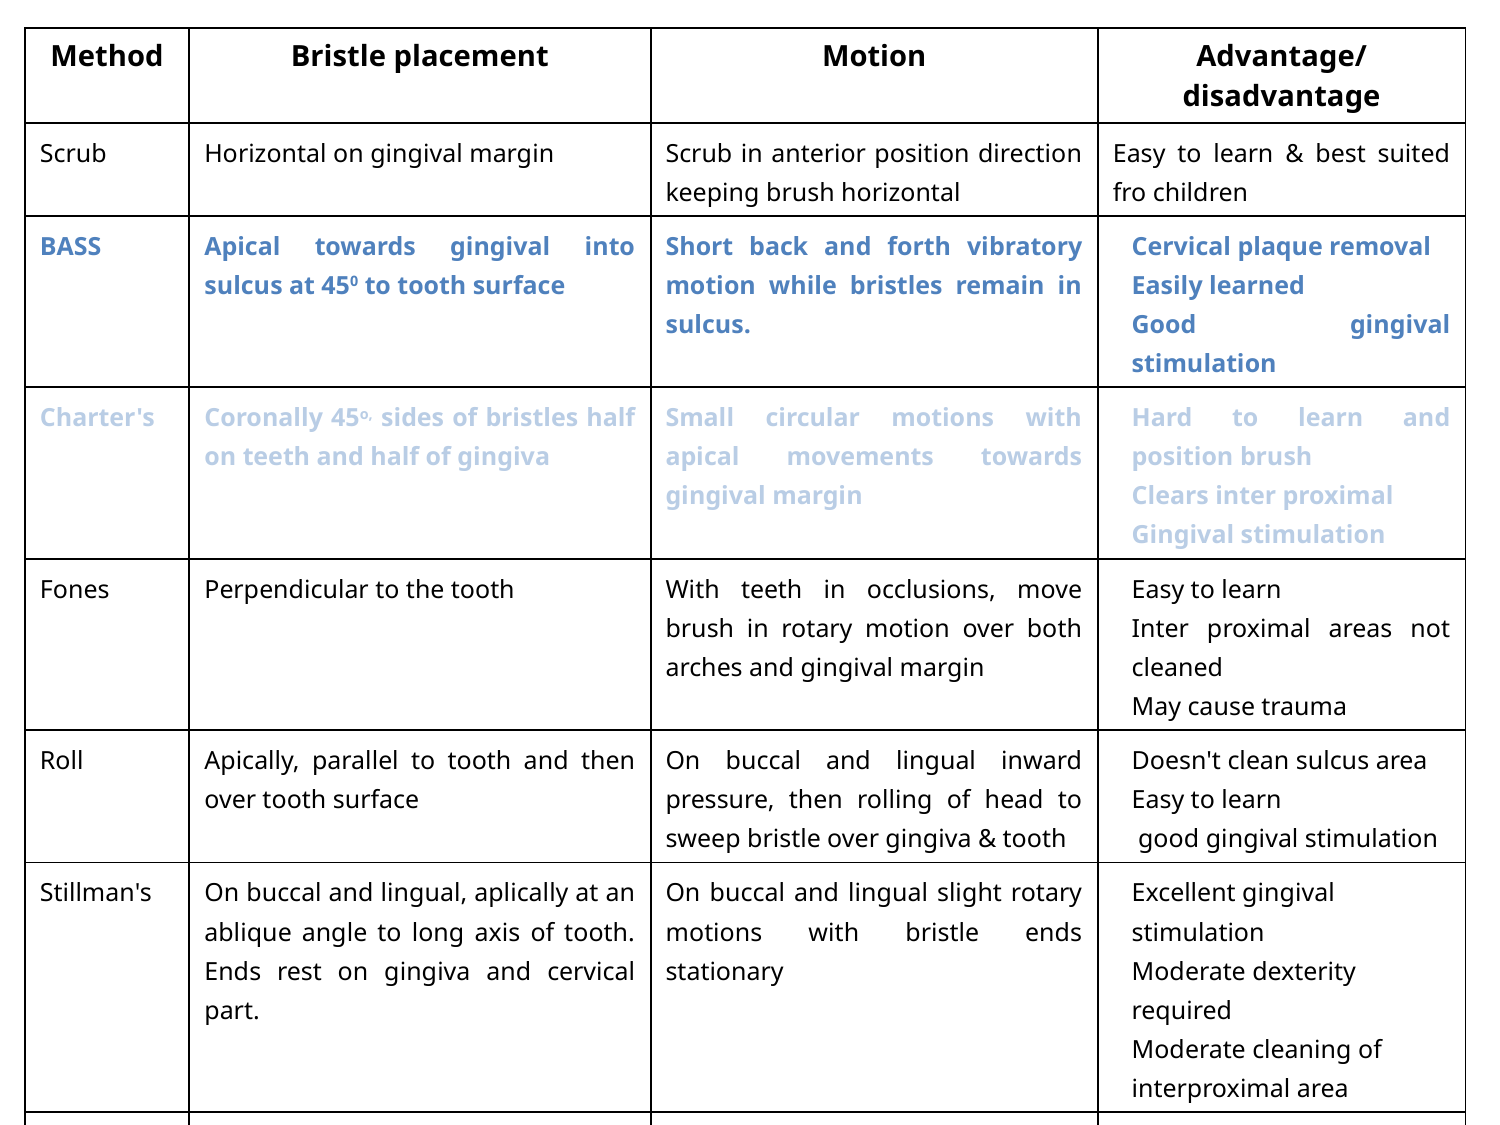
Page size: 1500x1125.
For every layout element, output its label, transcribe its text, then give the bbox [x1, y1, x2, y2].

table_cell Excellent gingival stimulation Moderate dexterity required Moderate cleaning of interproximal area [1099, 863, 1465, 1111]
table_cell Modified stillman's [26, 1113, 188, 1125]
table_cell Coronally 45o, sides of bristles half on teeth and half of gingiva [190, 388, 650, 558]
table_cell BASS [26, 217, 188, 386]
table_cell Scrub [26, 124, 188, 215]
table_cell Scrub in anterior position direction keeping brush horizontal [652, 124, 1097, 215]
table_cell Apically, parallel to tooth and then over tooth surface [190, 731, 650, 862]
table_cell Cervical plaque removal Easily learned Good gingival stimulation [1099, 217, 1465, 386]
table_cell Roll [26, 731, 188, 862]
table_cell Easy to master Gingival stimulation [1099, 1113, 1465, 1125]
table_cell Doesn't clean sulcus area Easy to learn good gingival stimulation [1099, 731, 1465, 862]
table_header Motion [652, 29, 1097, 122]
table_cell Perpendicular to the tooth [190, 560, 650, 729]
table_cell Apply pressure as in stillmans's method but vibrate brush and also move occlusally [652, 1113, 1097, 1125]
table_cell Easy to learn Inter proximal areas not cleaned May cause trauma [1099, 560, 1465, 729]
table_header Bristle placement [190, 29, 650, 122]
table_cell On buccal and lingual inward pressure, then rolling of head to sweep bristle over gingiva & tooth [652, 731, 1097, 862]
table_header Method [26, 29, 188, 122]
table_cell Fones [26, 560, 188, 729]
table_cell Pointing apically at and angle of 45o to tooth surface [190, 1113, 650, 1125]
table_cell Charter's [26, 388, 188, 558]
table_cell Horizontal on gingival margin [190, 124, 650, 215]
table_cell Apical towards gingival into sulcus at 450 to tooth surface [190, 217, 650, 386]
table_cell With teeth in occlusions, move brush in rotary motion over both arches and gingival margin [652, 560, 1097, 729]
table_cell Small circular motions with apical movements towards gingival margin [652, 388, 1097, 558]
table_header Advantage/ disadvantage [1099, 29, 1465, 122]
table_cell Easy to learn & best suited fro children [1099, 124, 1465, 215]
table_cell On buccal and lingual slight rotary motions with bristle ends stationary [652, 863, 1097, 1111]
table_cell Hard to learn and position brush Clears inter proximal Gingival stimulation [1099, 388, 1465, 558]
table_cell Stillman's [26, 863, 188, 1111]
table_cell On buccal and lingual, aplically at an ablique angle to long axis of tooth. Ends rest on gingiva and cervical part. [190, 863, 650, 1111]
table_cell Short back and forth vibratory motion while bristles remain in sulcus. [652, 217, 1097, 386]
